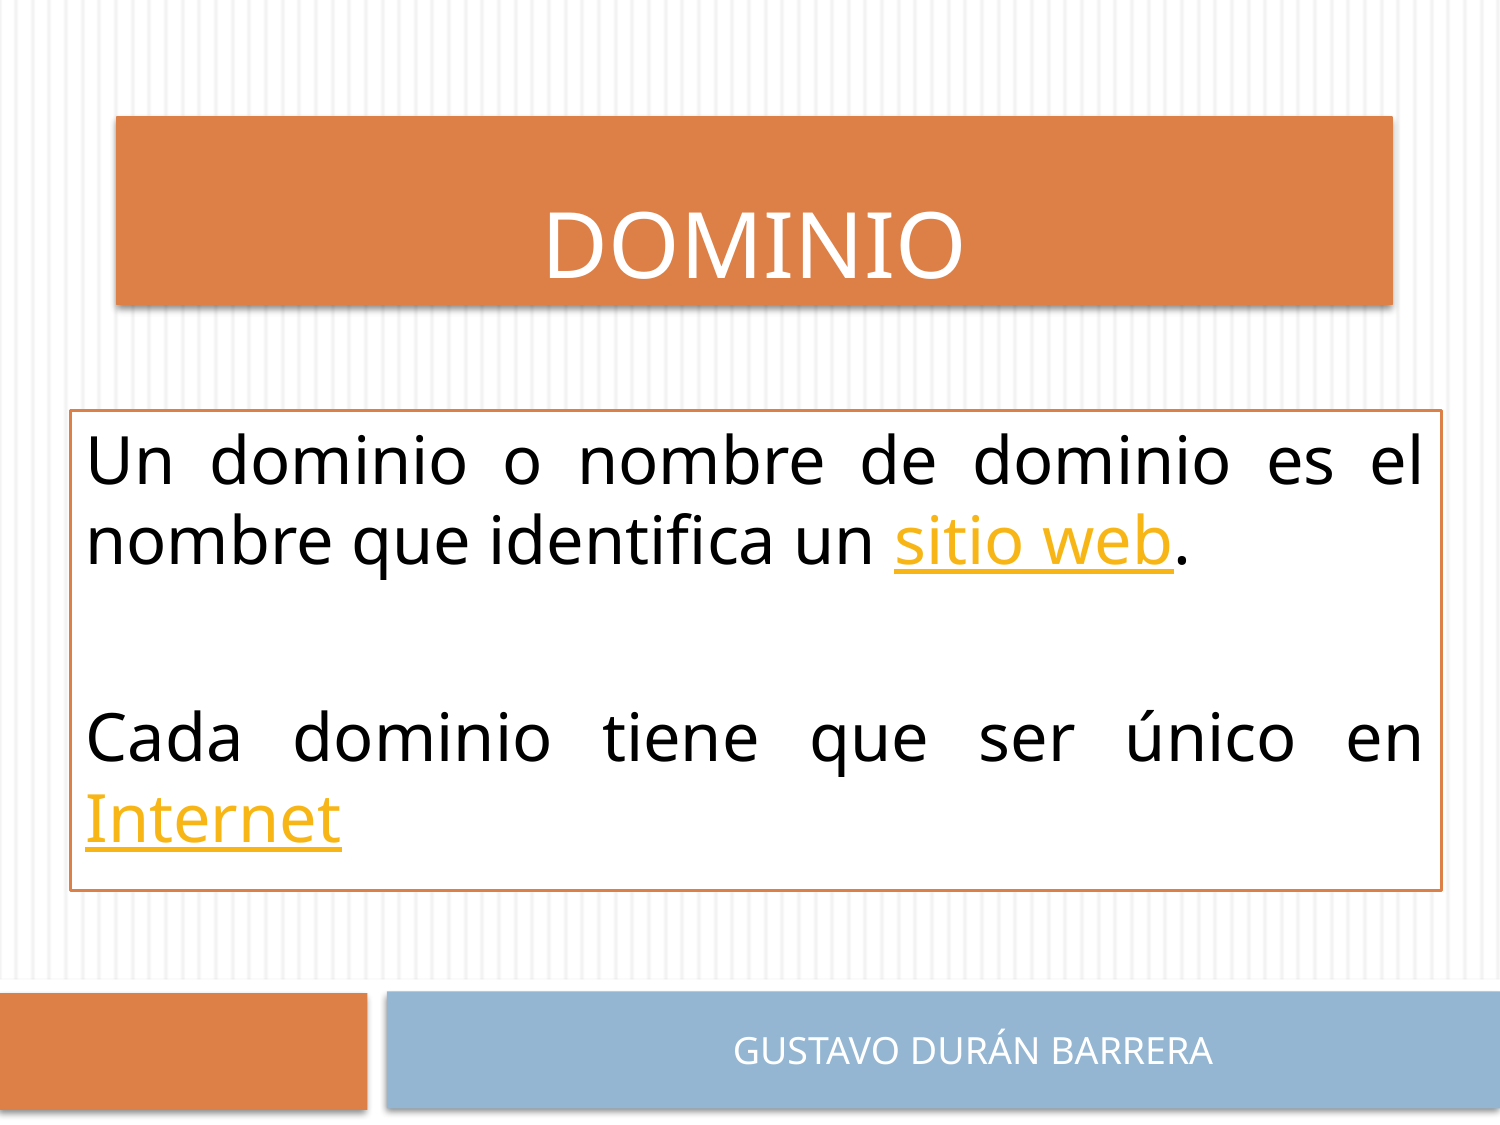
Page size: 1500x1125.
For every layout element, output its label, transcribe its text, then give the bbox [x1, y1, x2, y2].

text_box Un dominio o nombre de dominio es el nombre que identifica un sitio web. Cada dominio tiene que ser único en Internet [69, 409, 1443, 892]
footer GUSTAVO DURÁN BARRERA [492, 1019, 1455, 1080]
title DOMINIO [116, 116, 1393, 305]
